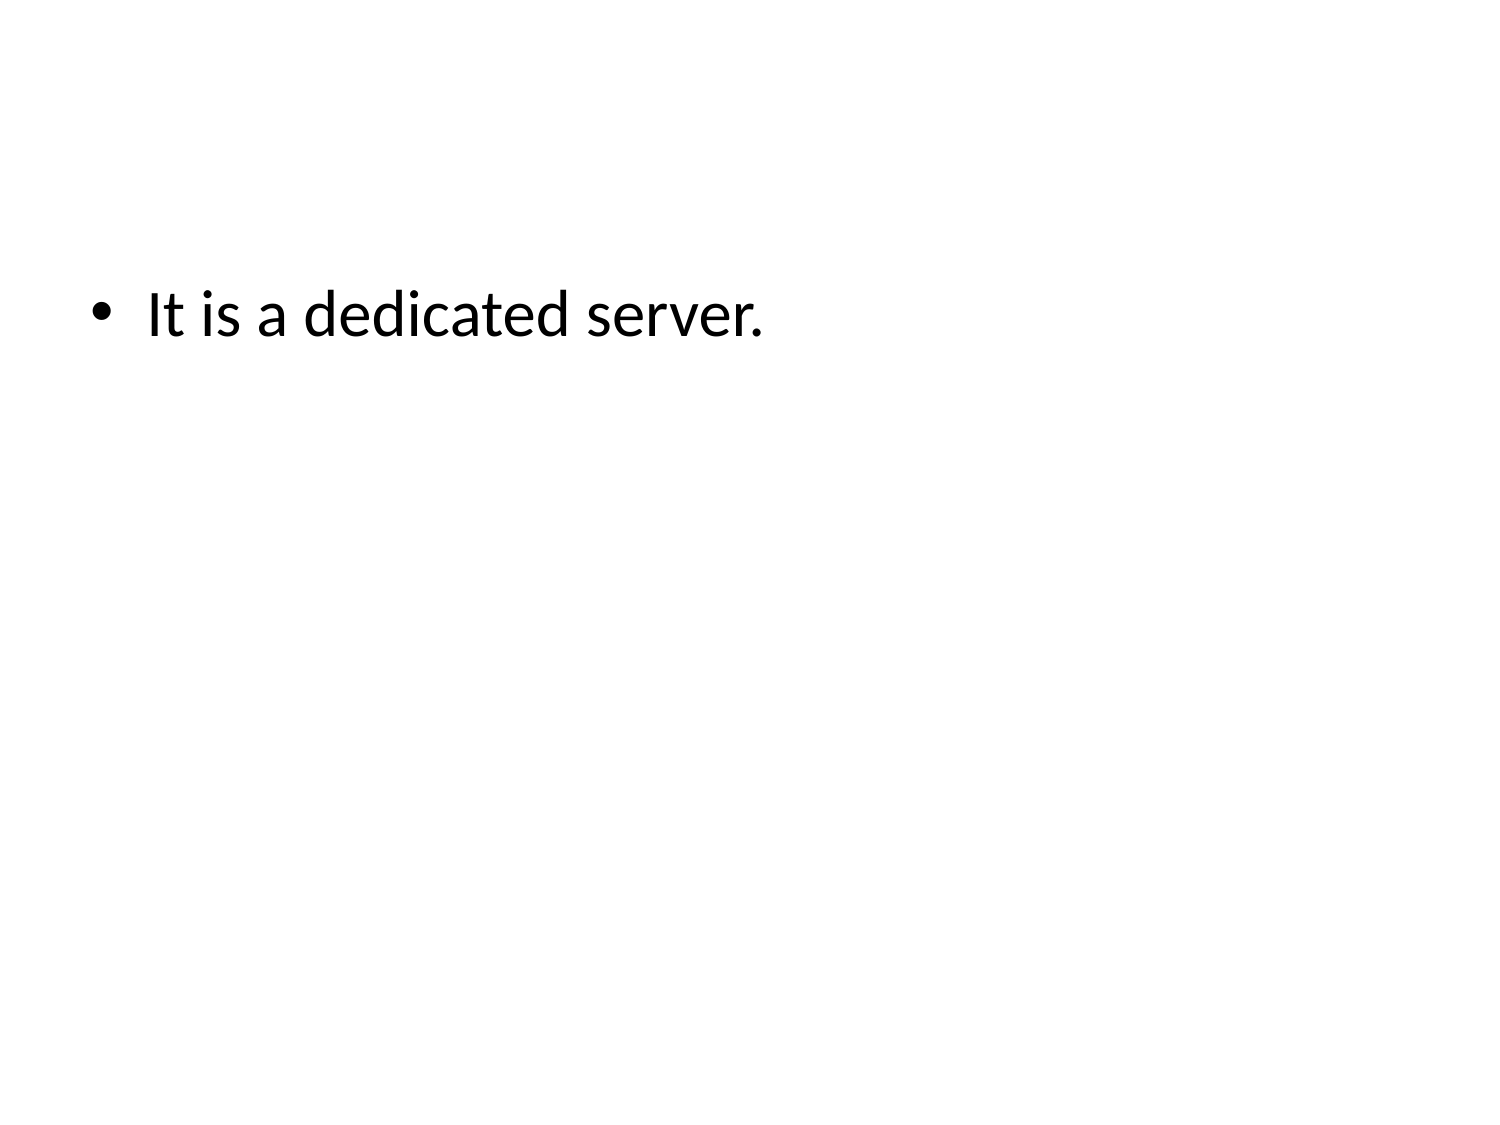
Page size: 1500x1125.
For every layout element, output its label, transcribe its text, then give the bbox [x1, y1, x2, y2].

list It is a dedicated server. [75, 262, 1425, 1005]
